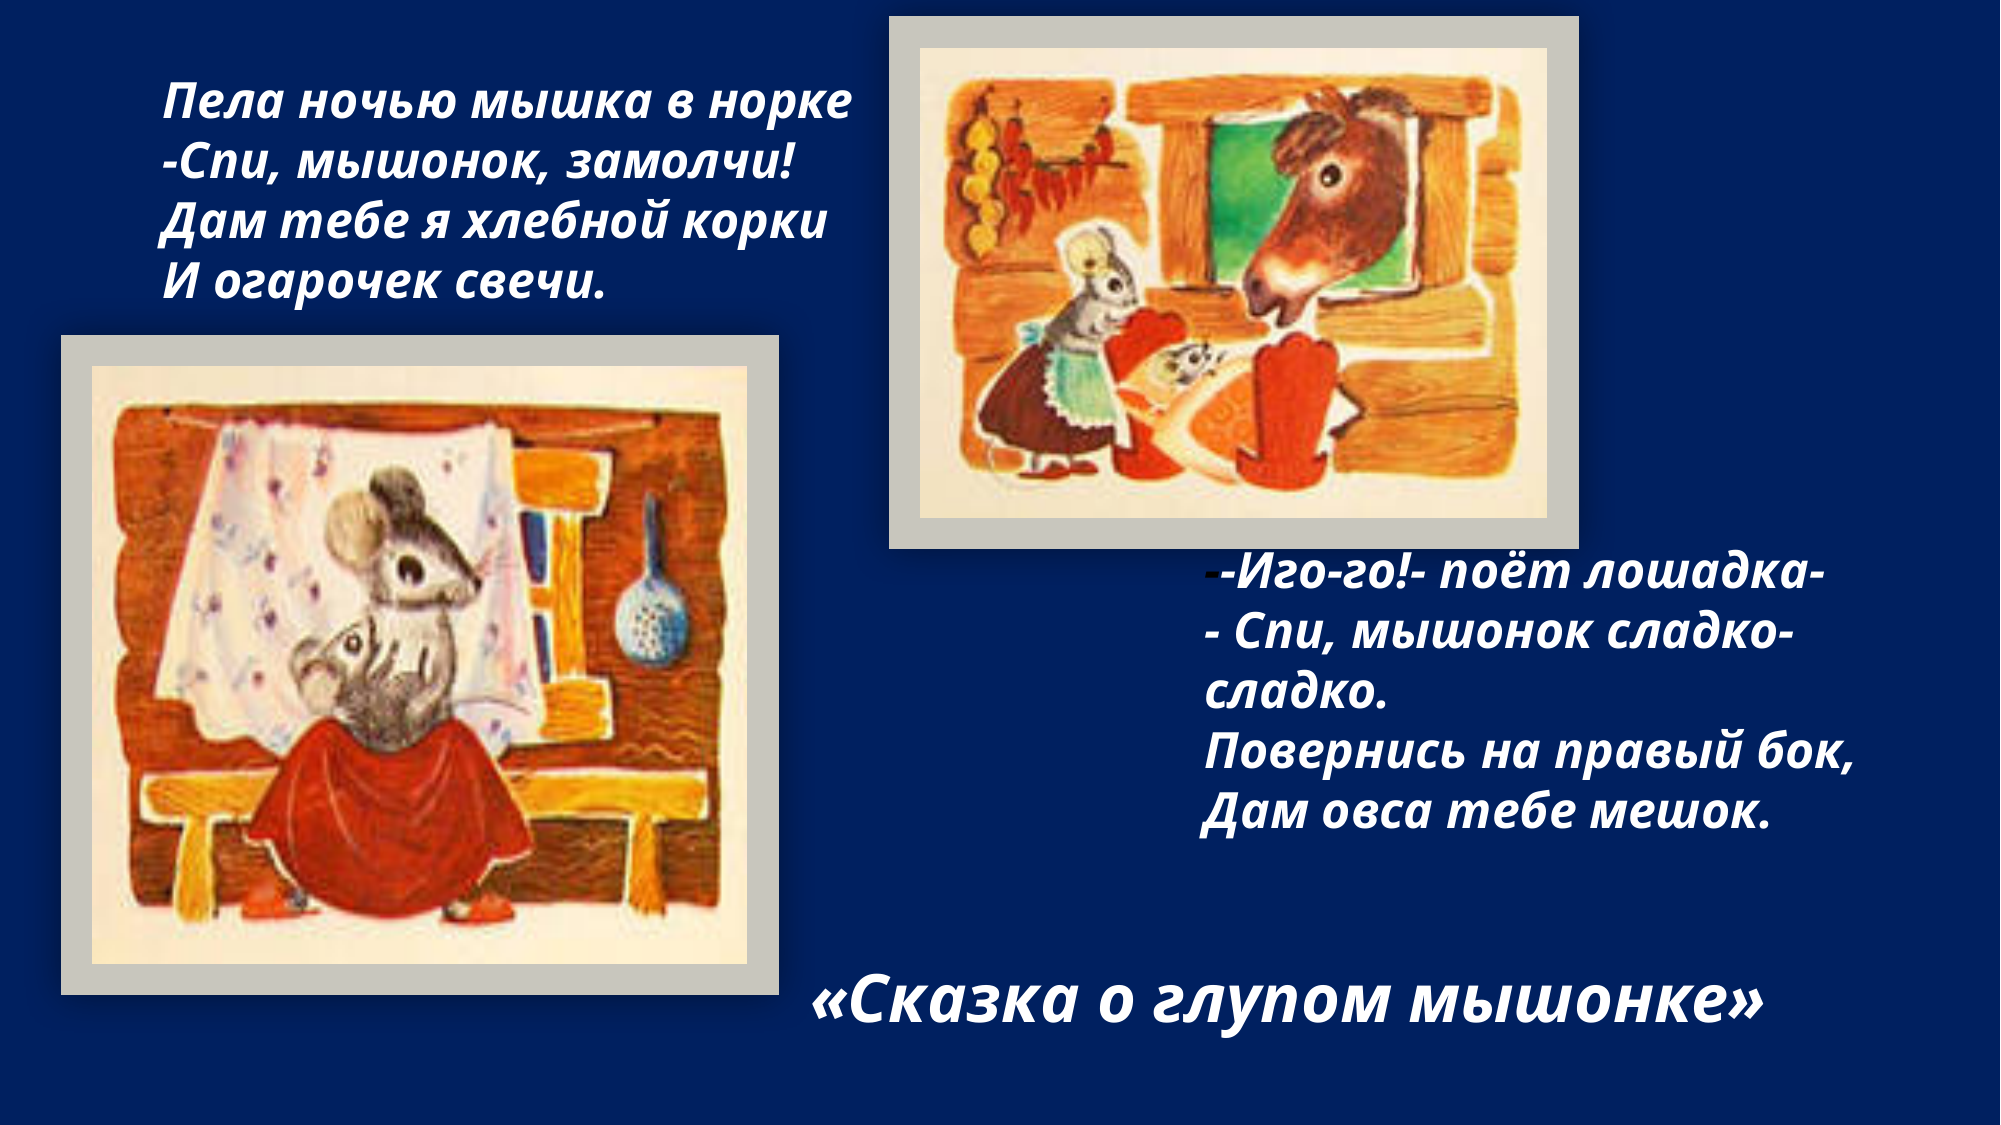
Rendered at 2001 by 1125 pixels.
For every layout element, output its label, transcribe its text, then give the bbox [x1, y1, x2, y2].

text_box «Сказка о глупом мышонке» [795, 948, 2000, 1043]
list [91, 365, 748, 964]
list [919, 47, 1548, 519]
text_box --Иго-го!- поёт лошадка- - Спи, мышонок сладко- сладко. Повернись на правый бок, Дам овса тебе мешок. [1189, 531, 1948, 846]
text_box Пела ночью мышка в норке -Спи, мышонок, замолчи! Дам тебе я хлебной корки И огарочек свечи. [147, 60, 919, 316]
